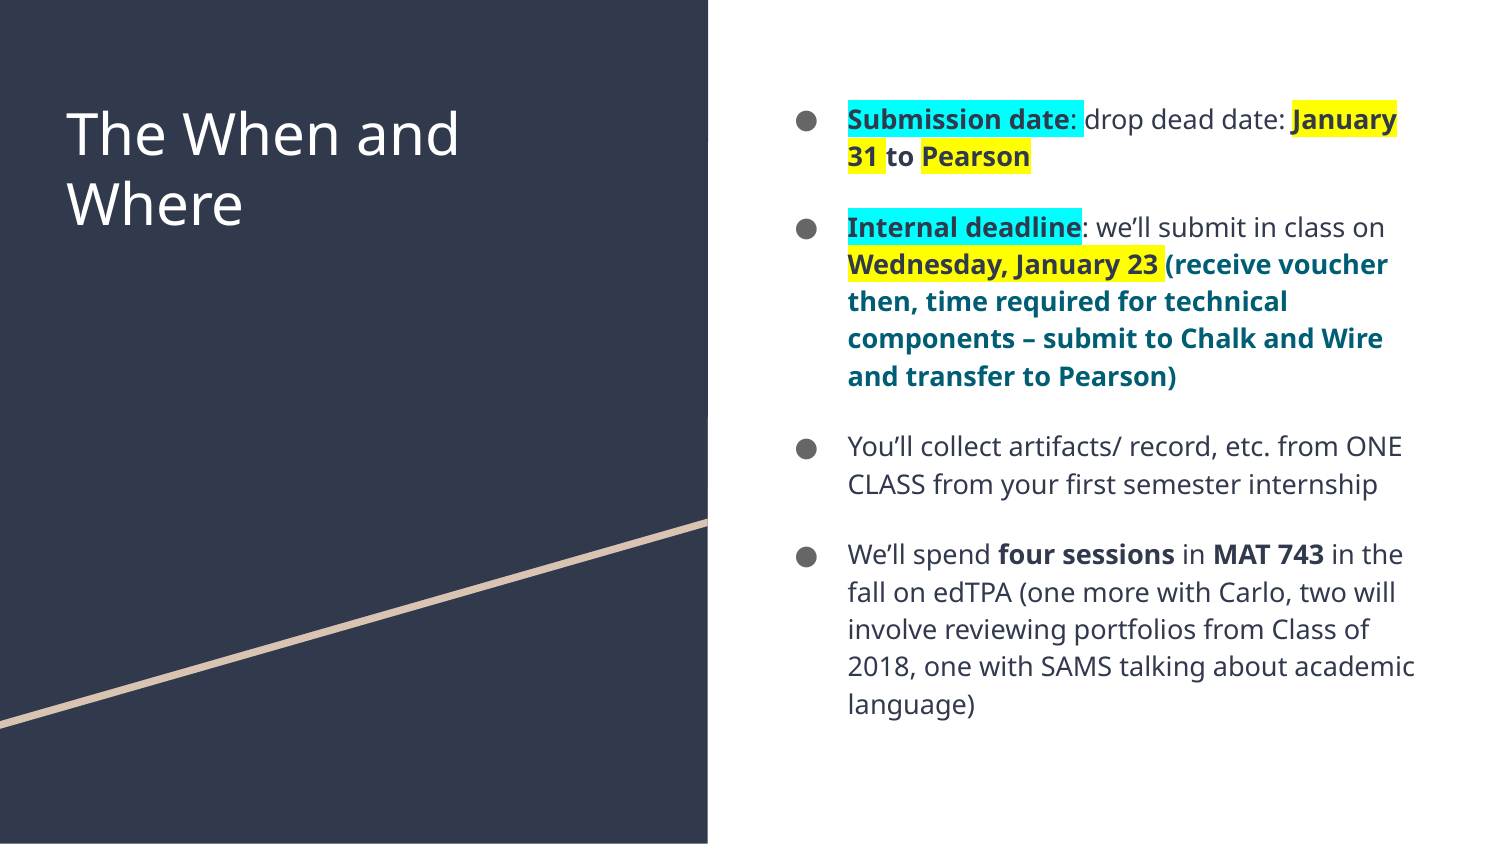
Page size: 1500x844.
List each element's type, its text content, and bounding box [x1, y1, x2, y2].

list Submission date: drop dead date: January 31 to Pearson Internal deadline: we’ll submit in class on Wednesday, January 23 (receive voucher then, time required for technical components – submit to Chalk and Wire and transfer to Pearson) You’ll collect artifacts/ record, etc. from ONE CLASS from your first semester internship We’ll spend four sessions in MAT 743 in the fall on edTPA (one more with Carlo, two will involve reviewing portfolios from Class of 2018, one with SAMS talking about academic language) [761, 82, 1446, 755]
title The When and Where [51, 82, 660, 494]
